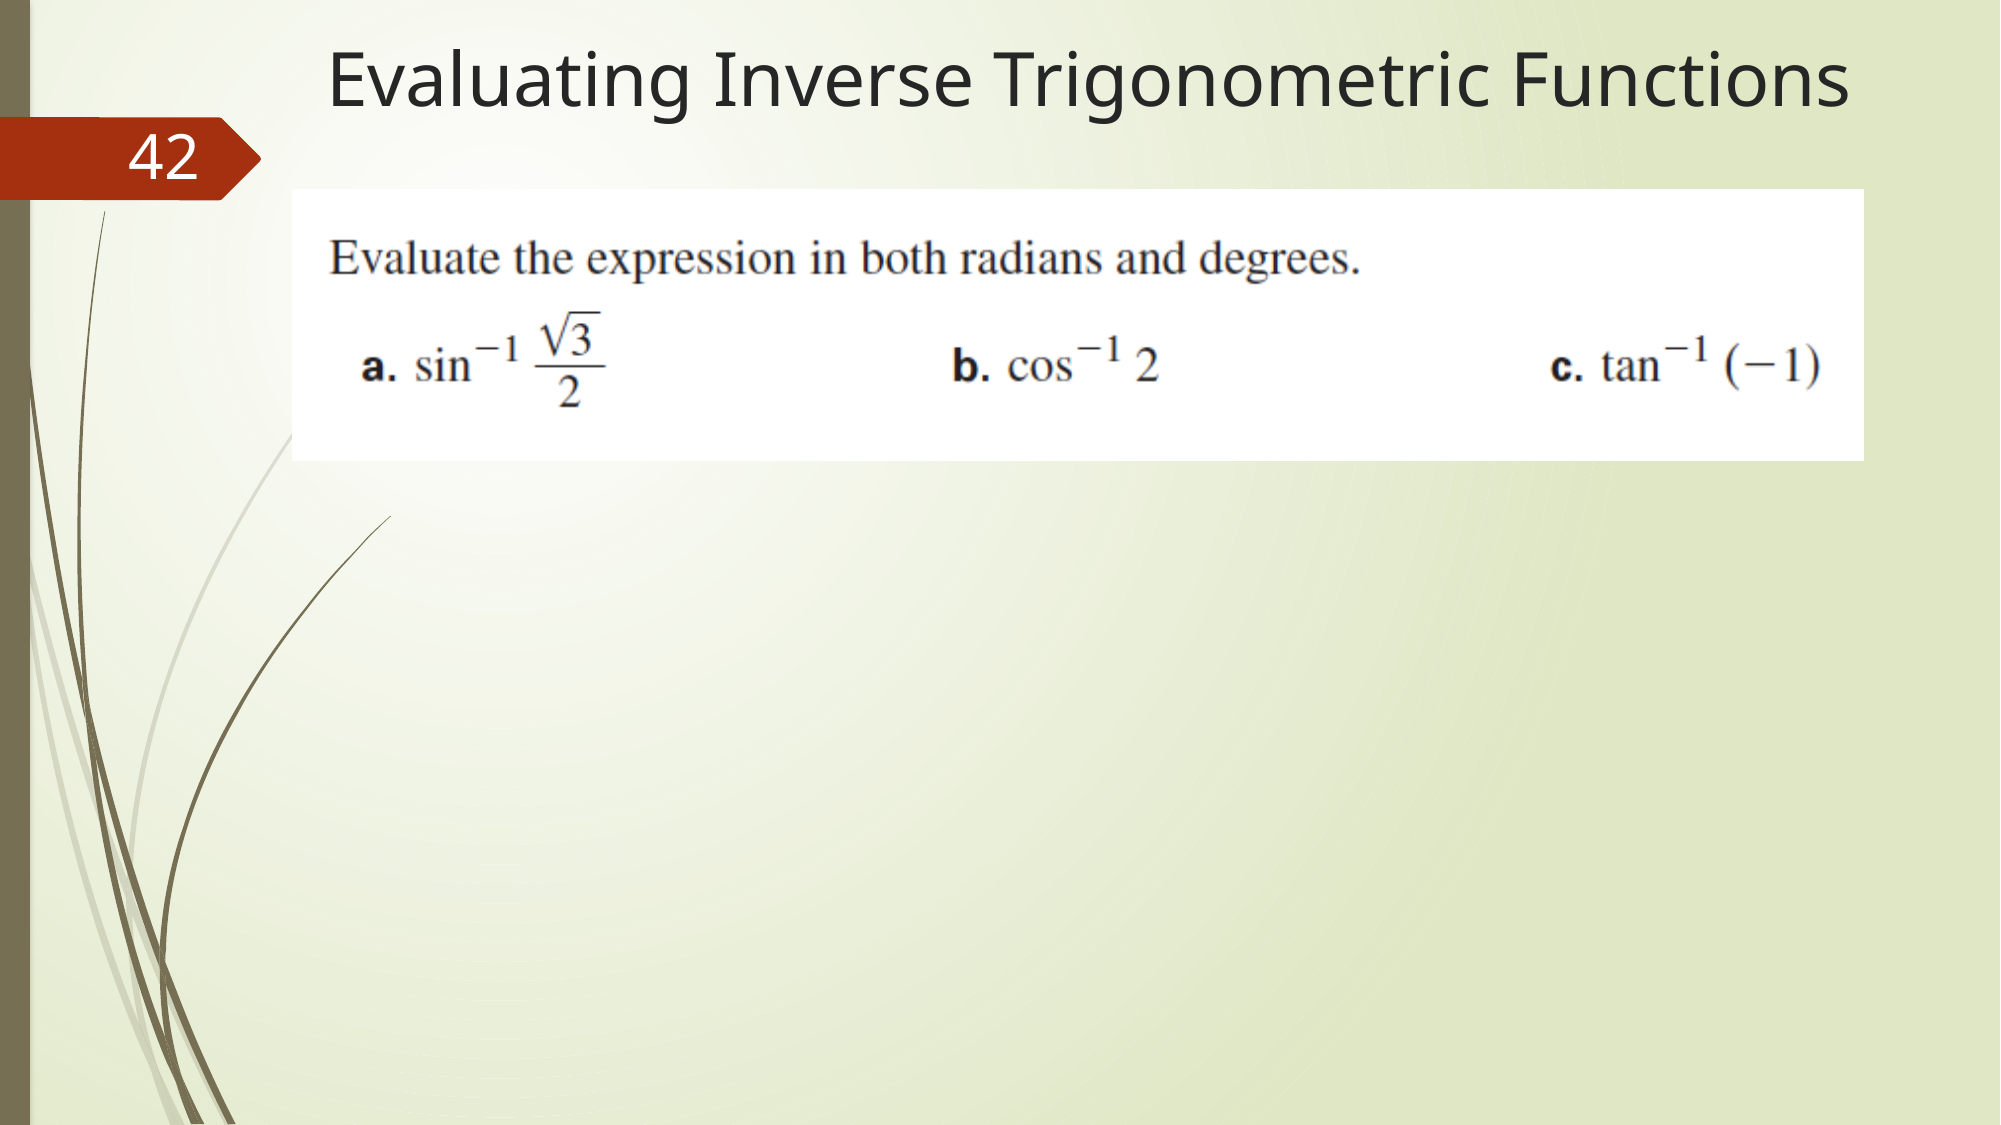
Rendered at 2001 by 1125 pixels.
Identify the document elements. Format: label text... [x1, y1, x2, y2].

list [292, 188, 1864, 461]
title Evaluating Inverse Trigonometric Functions [311, 24, 1882, 235]
slide_number 42 [87, 129, 216, 190]
